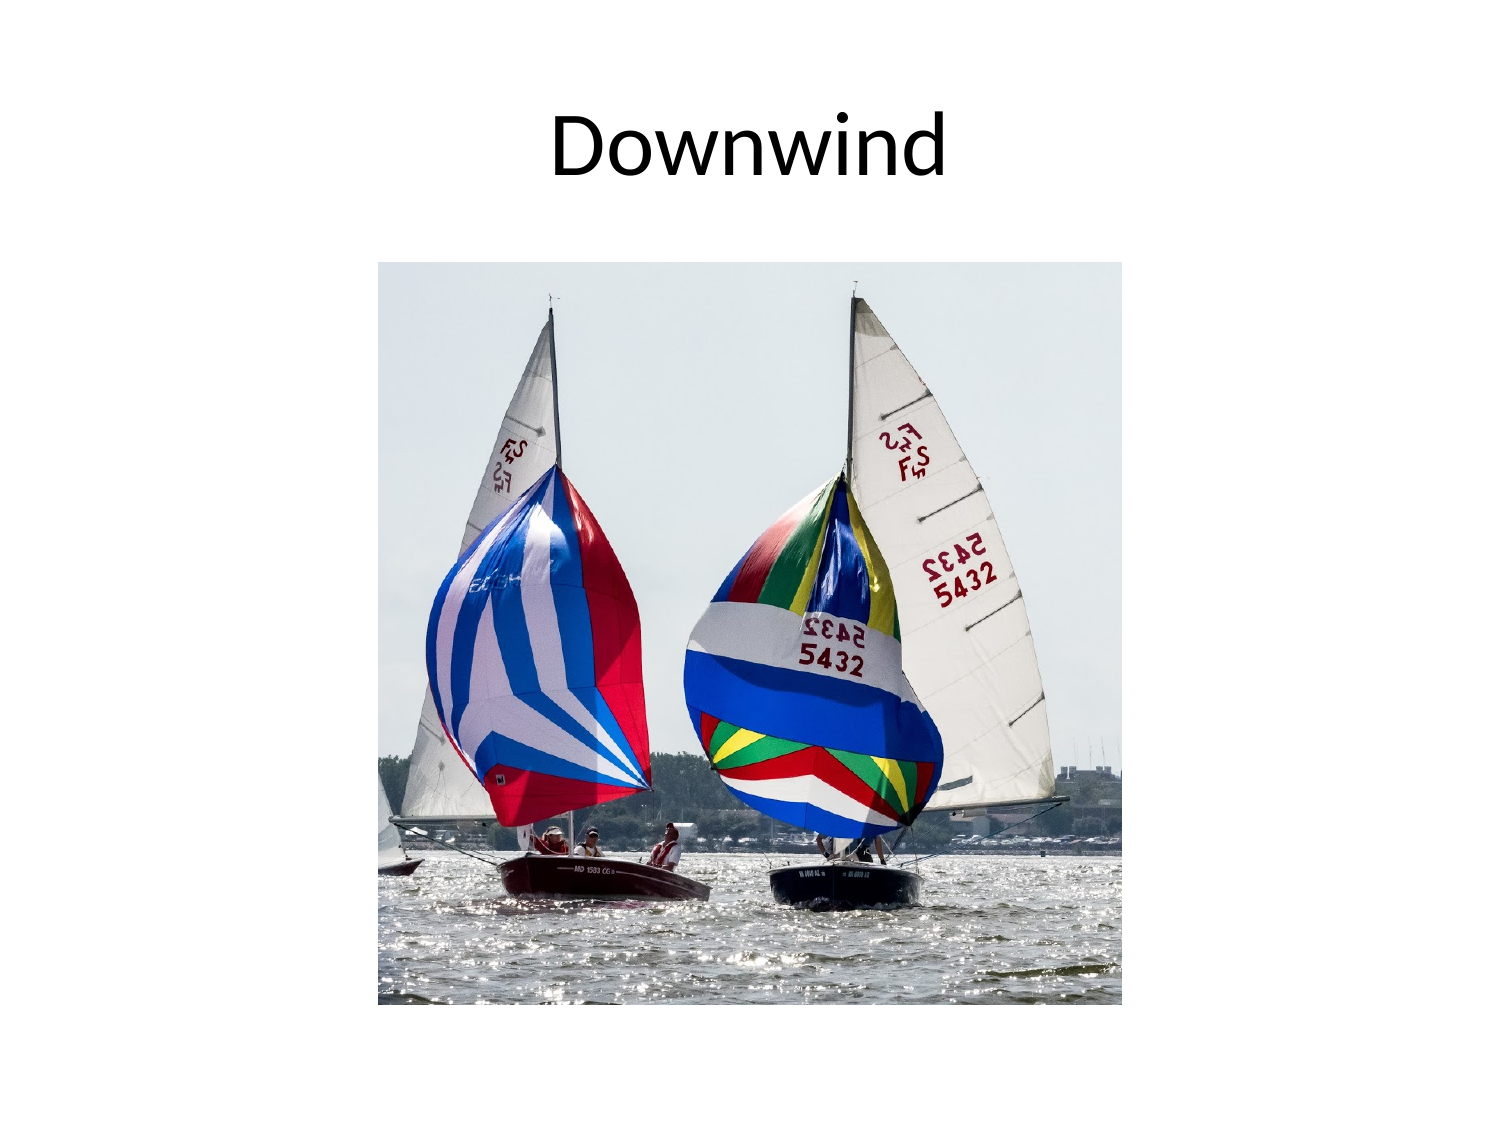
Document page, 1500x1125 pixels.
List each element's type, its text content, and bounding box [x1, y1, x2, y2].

title Downwind [75, 45, 1425, 233]
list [378, 262, 1122, 1006]
